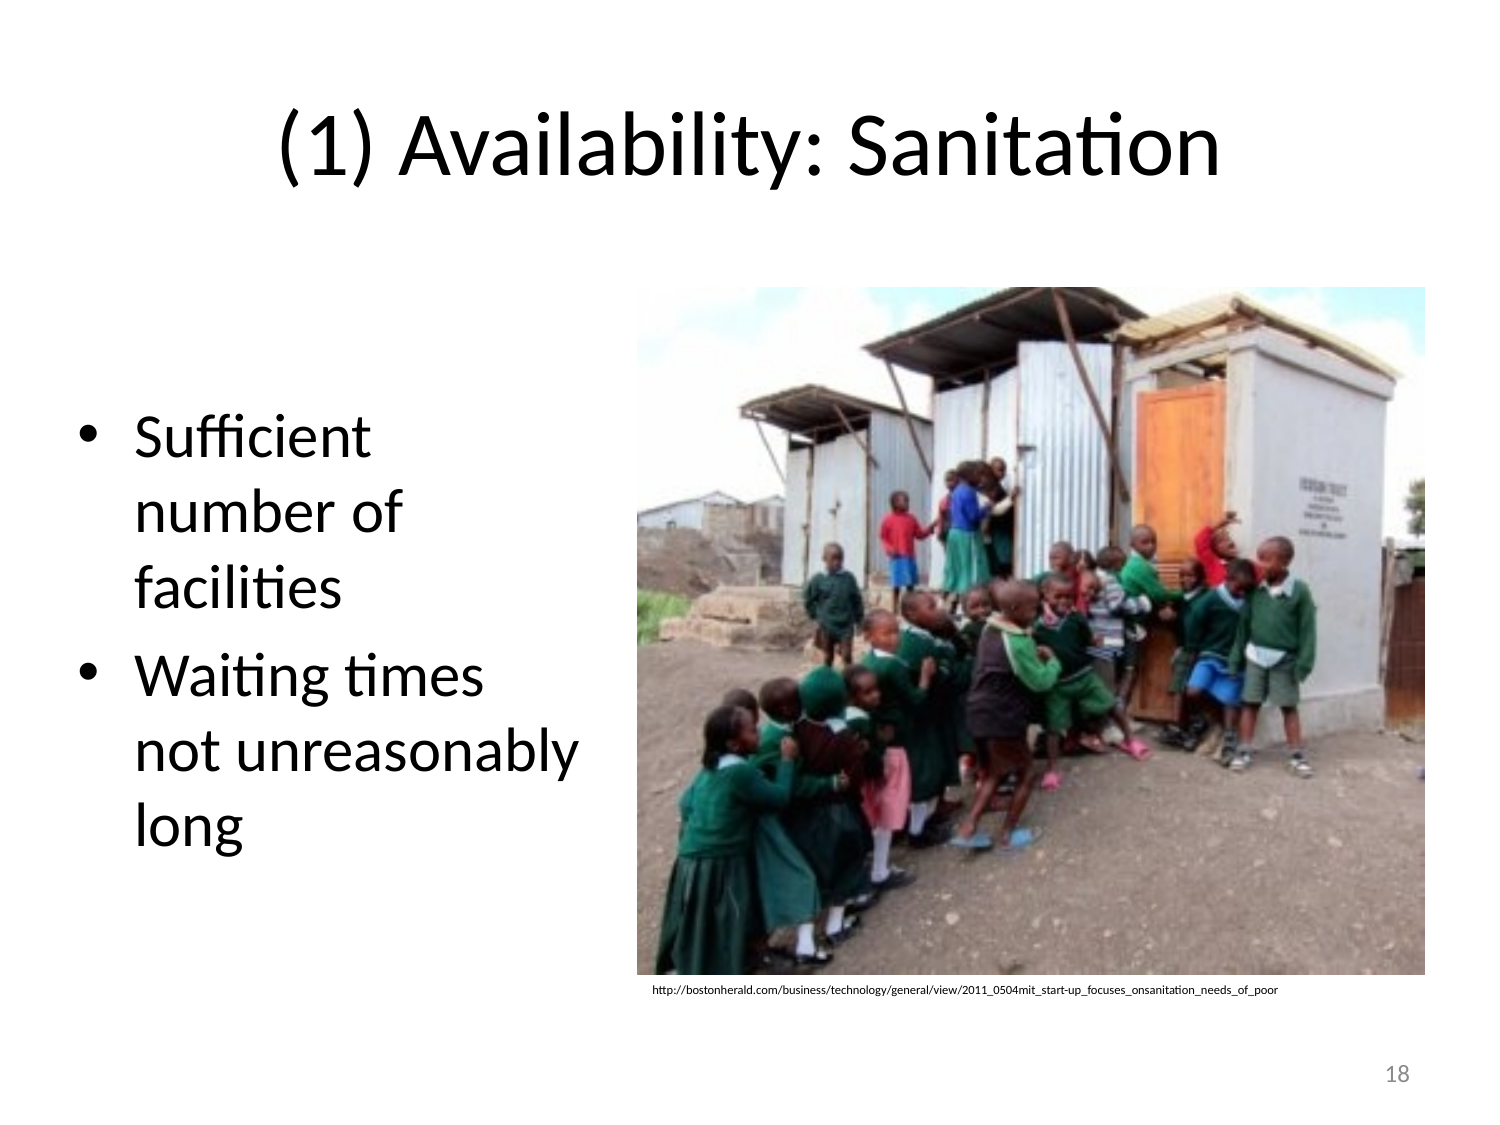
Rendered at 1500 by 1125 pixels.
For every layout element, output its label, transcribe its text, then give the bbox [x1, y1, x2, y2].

list Sufficient number of facilities Waiting times not unreasonably long [62, 387, 600, 913]
text_box http://bostonherald.com/business/technology/general/view/2011_0504mit_start-up_focuses_onsanitation_needs_of_poor [637, 983, 1350, 1005]
title (1) Availability: Sanitation [75, 45, 1425, 233]
picture [637, 287, 1426, 976]
slide_number 18 [1074, 1042, 1425, 1103]
